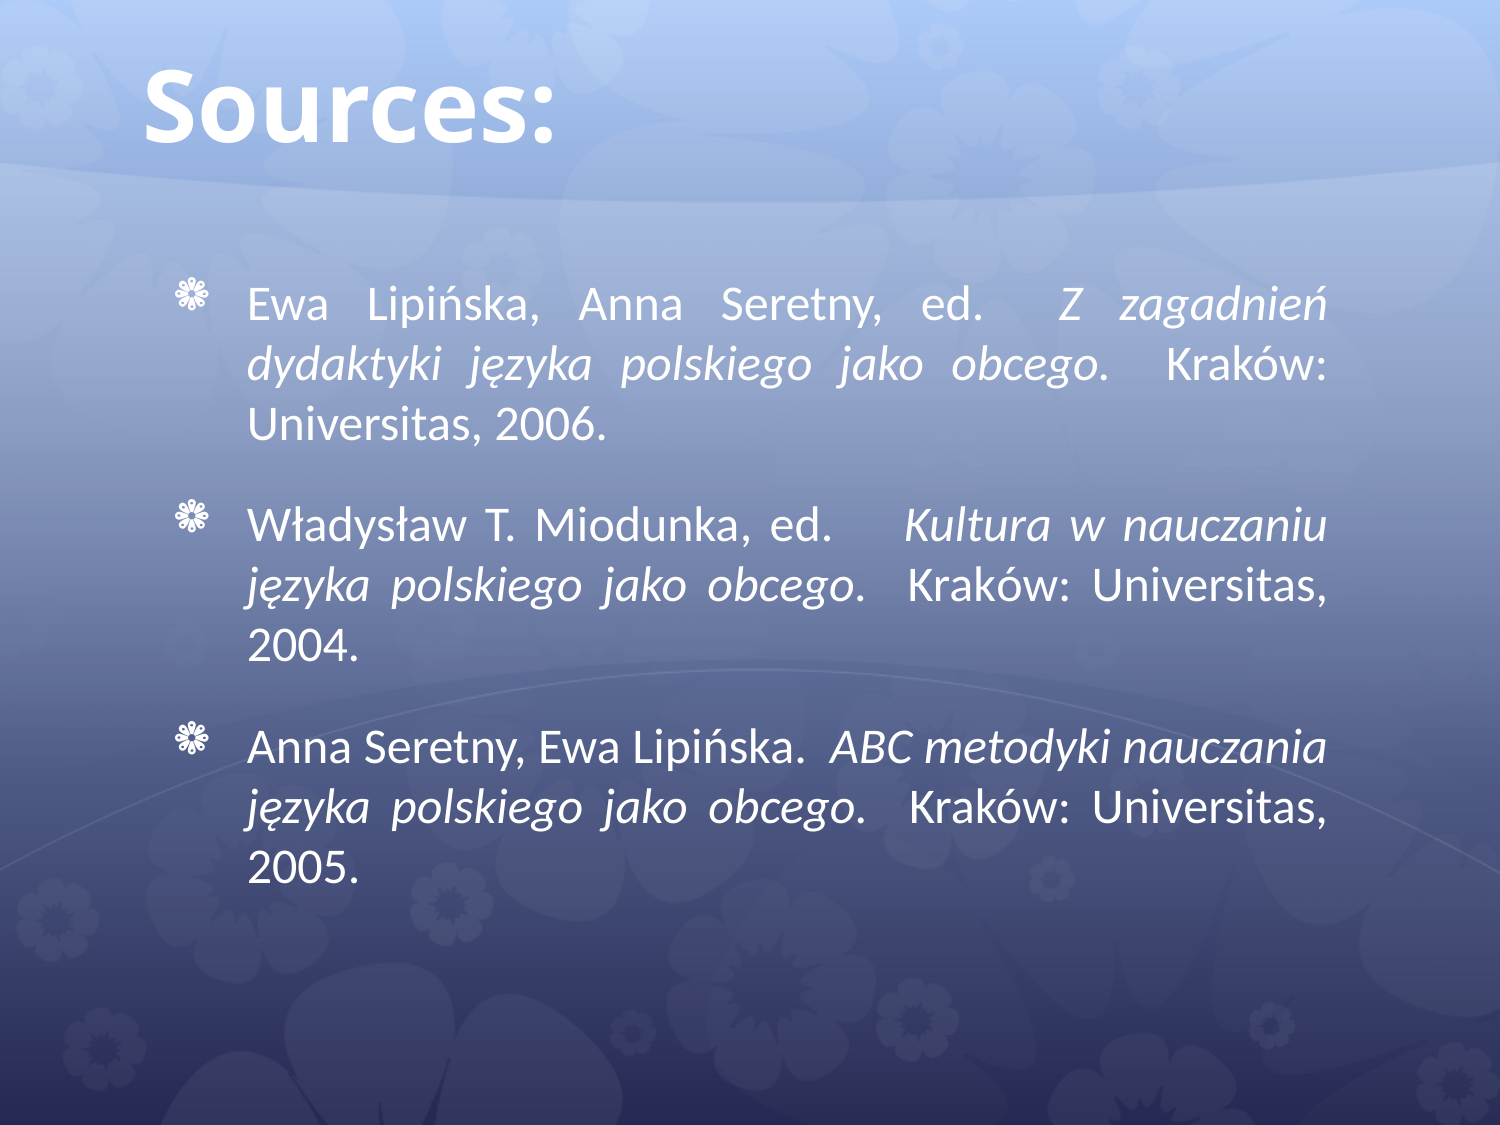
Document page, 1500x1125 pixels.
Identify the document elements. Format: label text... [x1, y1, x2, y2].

title Sources: [127, 14, 1372, 203]
picture [0, 0, 1500, 1125]
list Ewa Lipińska, Anna Seretny, ed. Z zagadnień dydaktyki języka polskiego jako obcego. Kraków: Universitas, 2006. Władysław T. Miodunka, ed. Kultura w nauczaniu języka polskiego jako obcego. Kraków: Universitas, 2004. Anna Seretny, Ewa Lipińska. ABC metodyki nauczania języka polskiego jako obcego. Kraków: Universitas, 2005. [156, 262, 1344, 967]
